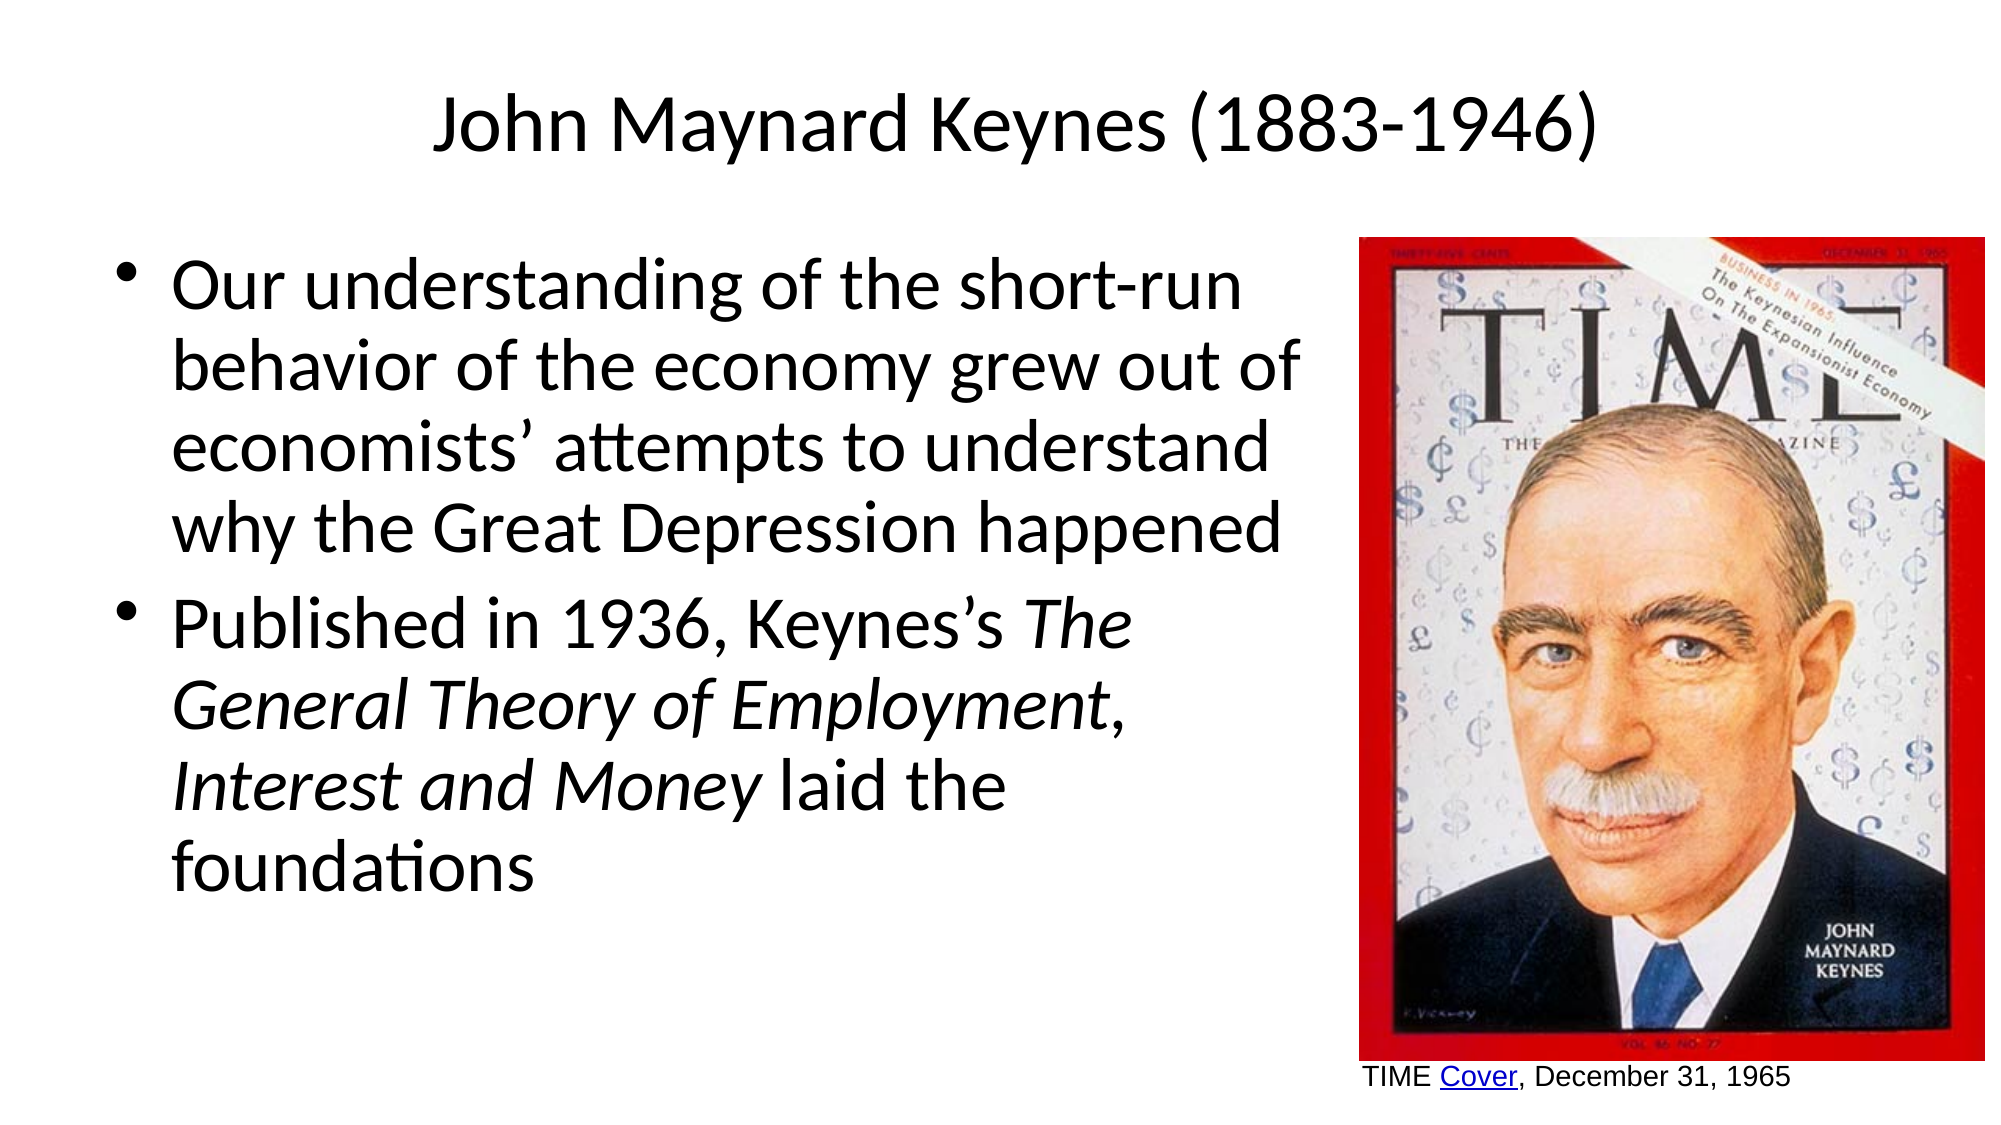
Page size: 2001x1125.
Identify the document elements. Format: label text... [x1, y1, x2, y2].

picture [1359, 237, 1985, 1062]
title John Maynard Keynes (1883-1946) [99, 24, 1934, 225]
list Our understanding of the short-run behavior of the economy grew out of economists’ attempts to understand why the Great Depression happened Published in 1936, Keynes’s The General Theory of Employment, Interest and Money laid the foundations [99, 237, 1357, 1055]
text_box TIME Cover, December 31, 1965 [1347, 1049, 1860, 1100]
